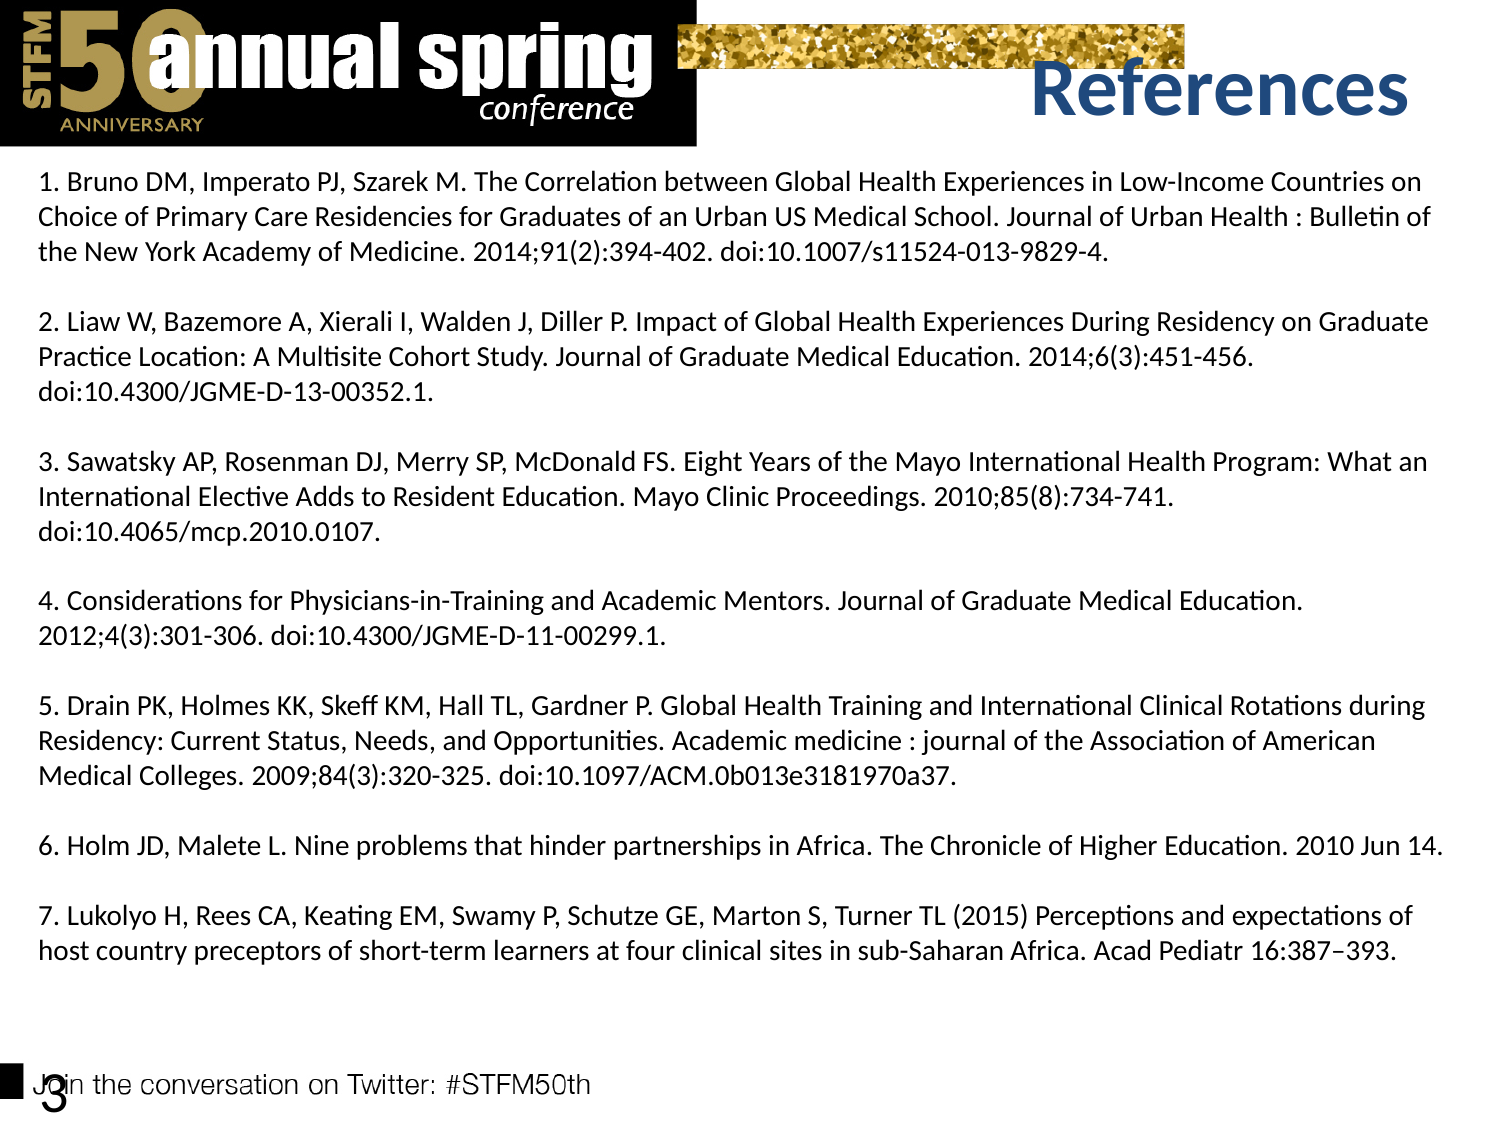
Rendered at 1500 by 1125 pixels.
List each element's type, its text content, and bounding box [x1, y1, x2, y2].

text_box 1. Bruno DM, Imperato PJ, Szarek M. The Correlation between Global Health Experiences in Low-Income Countries on Choice of Primary Care Residencies for Graduates of an Urban US Medical School. Journal of Urban Health : Bulletin of the New York Academy of Medicine. 2014;91(2):394-402. doi:10.1007/s11524-013-9829-4. 2. Liaw W, Bazemore A, Xierali I, Walden J, Diller P. Impact of Global Health Experiences During Residency on Graduate Practice Location: A Multisite Cohort Study. Journal of Graduate Medical Education. 2014;6(3):451-456. doi:10.4300/JGME-D-13-00352.1. 3. Sawatsky AP, Rosenman DJ, Merry SP, McDonald FS. Eight Years of the Mayo International Health Program: What an International Elective Adds to Resident Education. Mayo Clinic Proceedings. 2010;85(8):734-741. doi:10.4065/mcp.2010.0107. 4. Considerations for Physicians-in-Training and Academic Mentors. Journal of Graduate Medical Education. 2012;4(3):301-306. doi:10.4300/JGME-D-11-00299.1. 5. Drain PK, Holmes KK, Skeff KM, Hall TL, Gardner P. Global Health Training and International Clinical Rotations during Residency: Current Status, Needs, and Opportunities. Academic medicine : journal of the Association of American Medical Colleges. 2009;84(3):320-325. doi:10.1097/ACM.0b013e3181970a37. 6. Holm JD, Malete L. Nine problems that hinder partnerships in Africa. The Chronicle of Higher Education. 2010 Jun 14. 7. Lukolyo H, Rees CA, Keating EM, Swamy P, Schutze GE, Marton S, Turner TL (2015) Perceptions and expectations of host country preceptors of short-term learners at four clinical sites in sub-Saharan Africa. Acad Pediatr 16:387–393. [23, 154, 1482, 974]
slide_number 30 [24, 1046, 113, 1125]
text_box References [24, 24, 1425, 143]
picture [0, 0, 1500, 1125]
